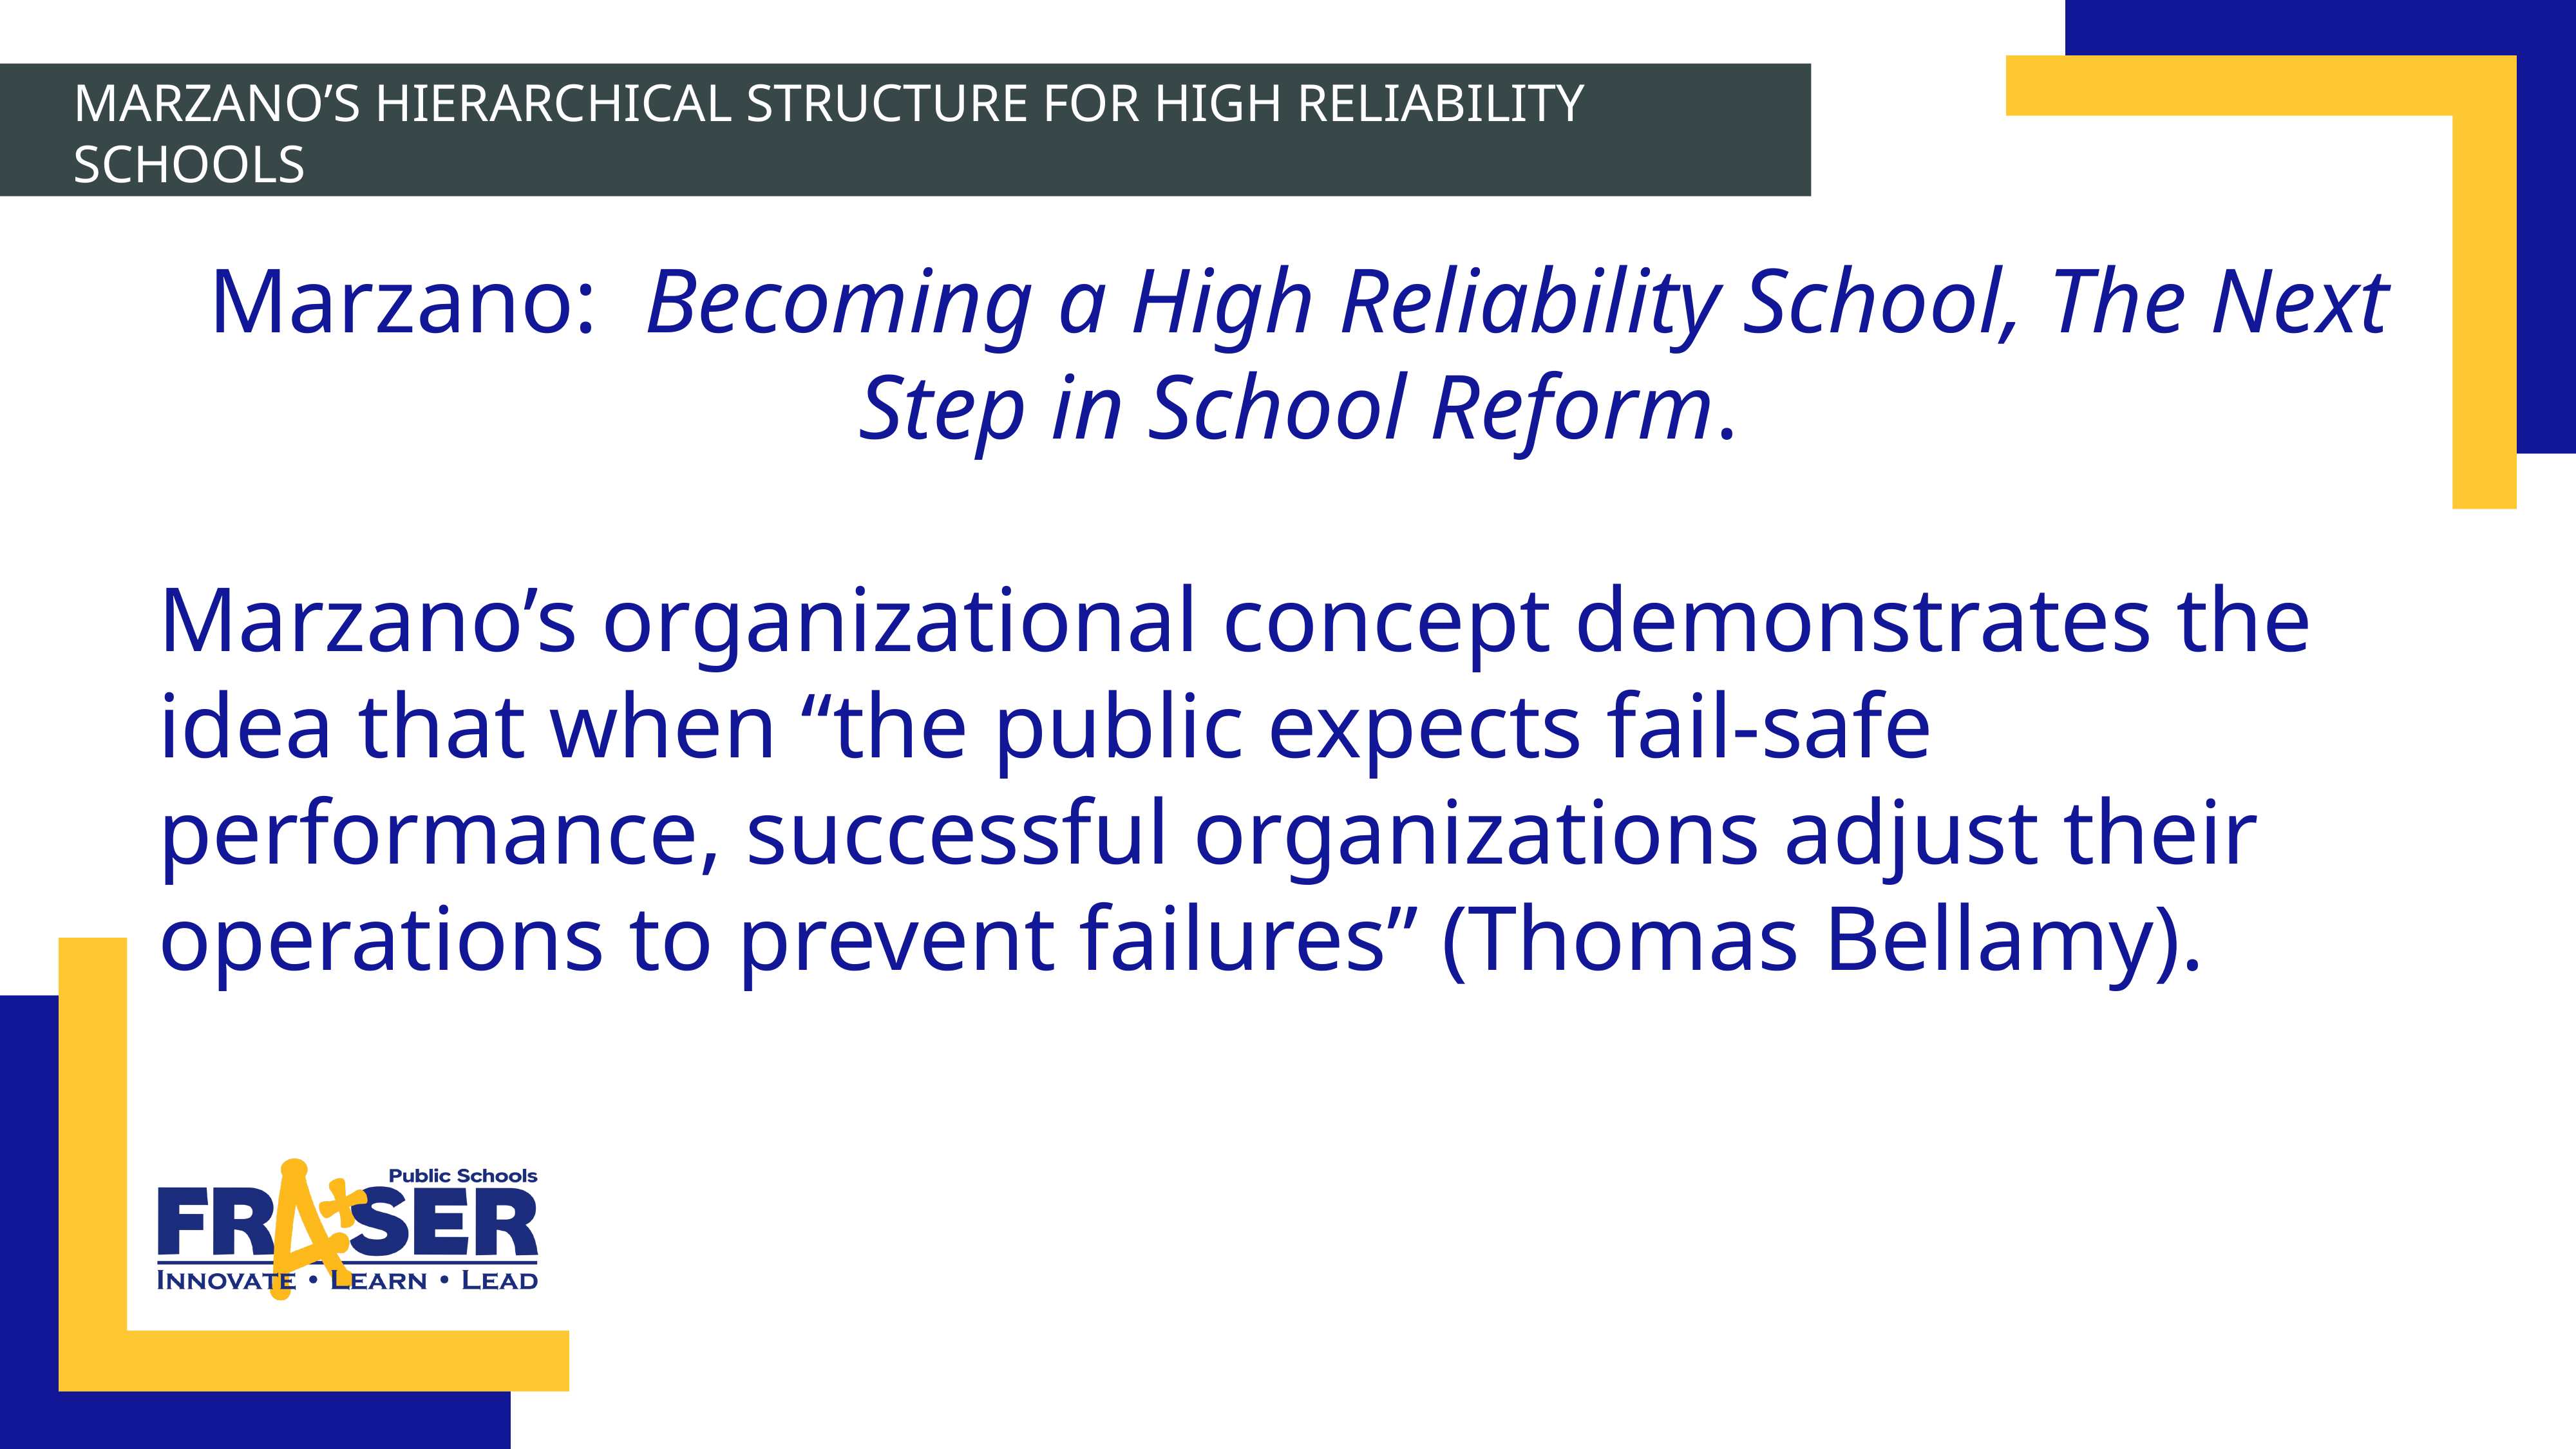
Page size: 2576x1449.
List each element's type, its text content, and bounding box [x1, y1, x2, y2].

text_box Marzano: Becoming a High Reliability School, The Next Step in School Reform. Marzano’s organizational concept demonstrates the idea that when “the public expects fail-safe performance, successful organizations adjust their operations to prevent failures” (Thomas Bellamy). [148, 239, 2450, 1079]
text_box [0, 63, 1812, 197]
text_box MARZANO’S HIERARCHICAL STRUCTURE FOR HIGH RELIABILITY SCHOOLS [63, 65, 1832, 198]
picture [128, 1148, 564, 1314]
